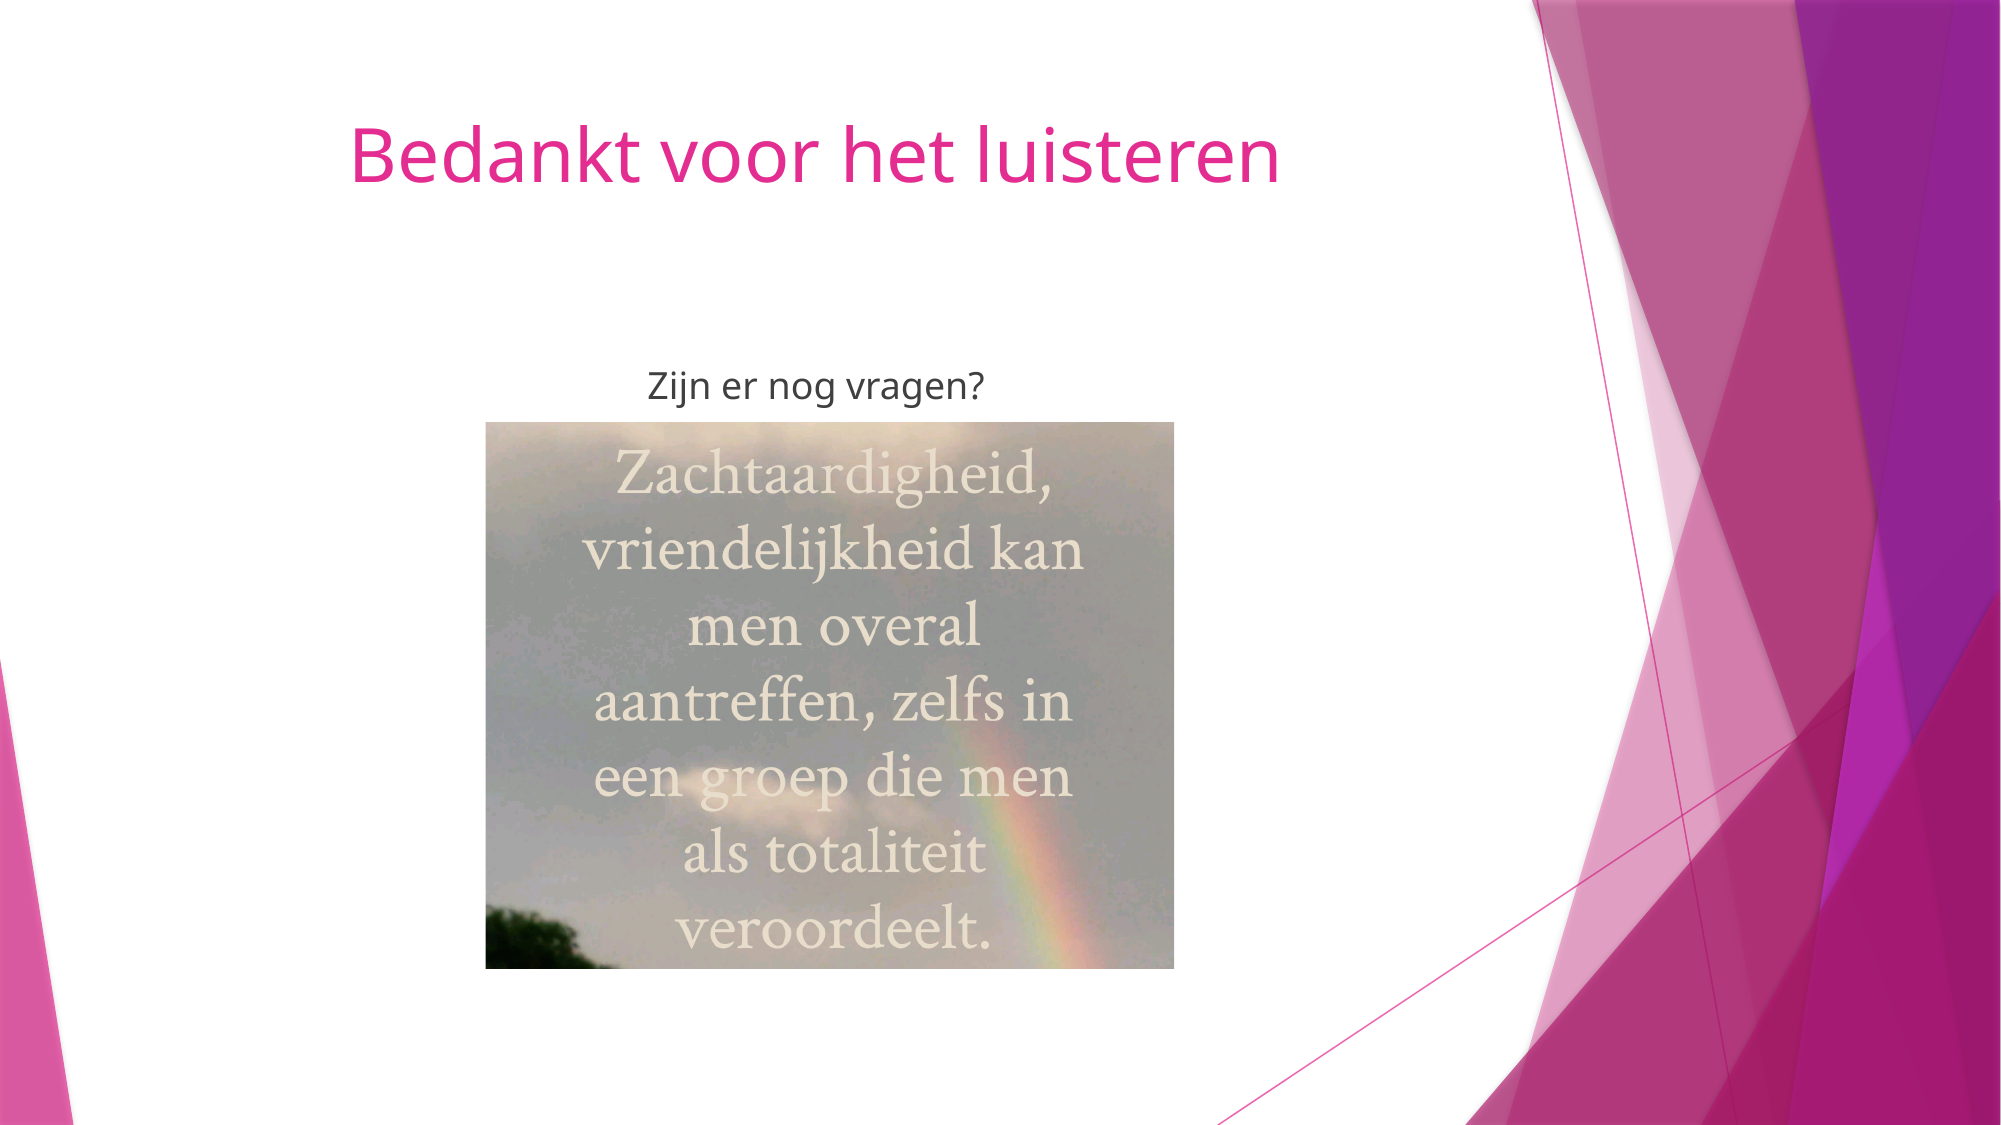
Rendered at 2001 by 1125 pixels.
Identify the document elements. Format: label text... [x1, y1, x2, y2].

title Bedankt voor het luisteren [111, 99, 1522, 317]
list Zijn er nog vragen? [111, 354, 1522, 992]
picture [485, 422, 1175, 969]
